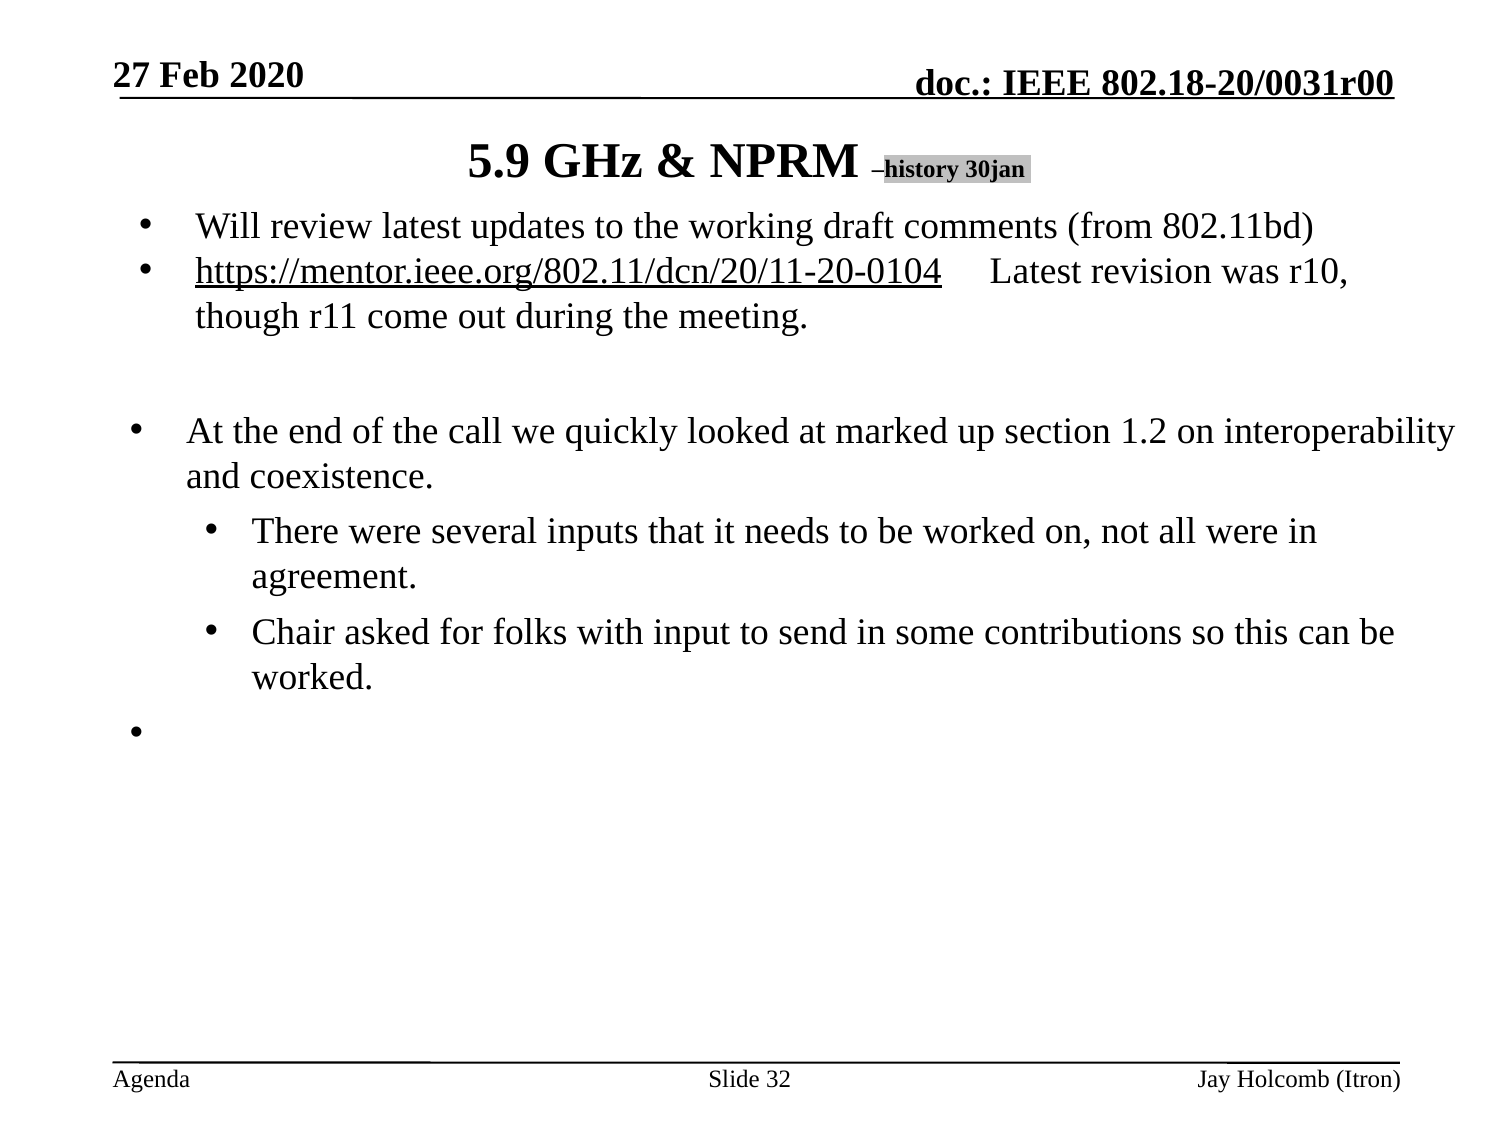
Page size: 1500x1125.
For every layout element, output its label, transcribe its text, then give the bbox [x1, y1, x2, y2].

list Will review latest updates to the working draft comments (from 802.11bd) https://mentor.ieee.org/802.11/dcn/20/11-20-0104 Latest revision was r10, though r11 come out during the meeting. At the end of the call we quickly looked at marked up section 1.2 on interoperability and coexistence. There were several inputs that it needs to be worked on, not all were in agreement. Chair asked for folks with input to send in some contributions so this can be worked. [114, 192, 1476, 1087]
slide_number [112, 49, 488, 95]
slide_number Slide 32 [699, 1061, 800, 1123]
footer Jay Holcomb (Itron) [878, 1061, 1402, 1093]
title 5.9 GHz & NPRM –history 30jan [59, 102, 1441, 213]
